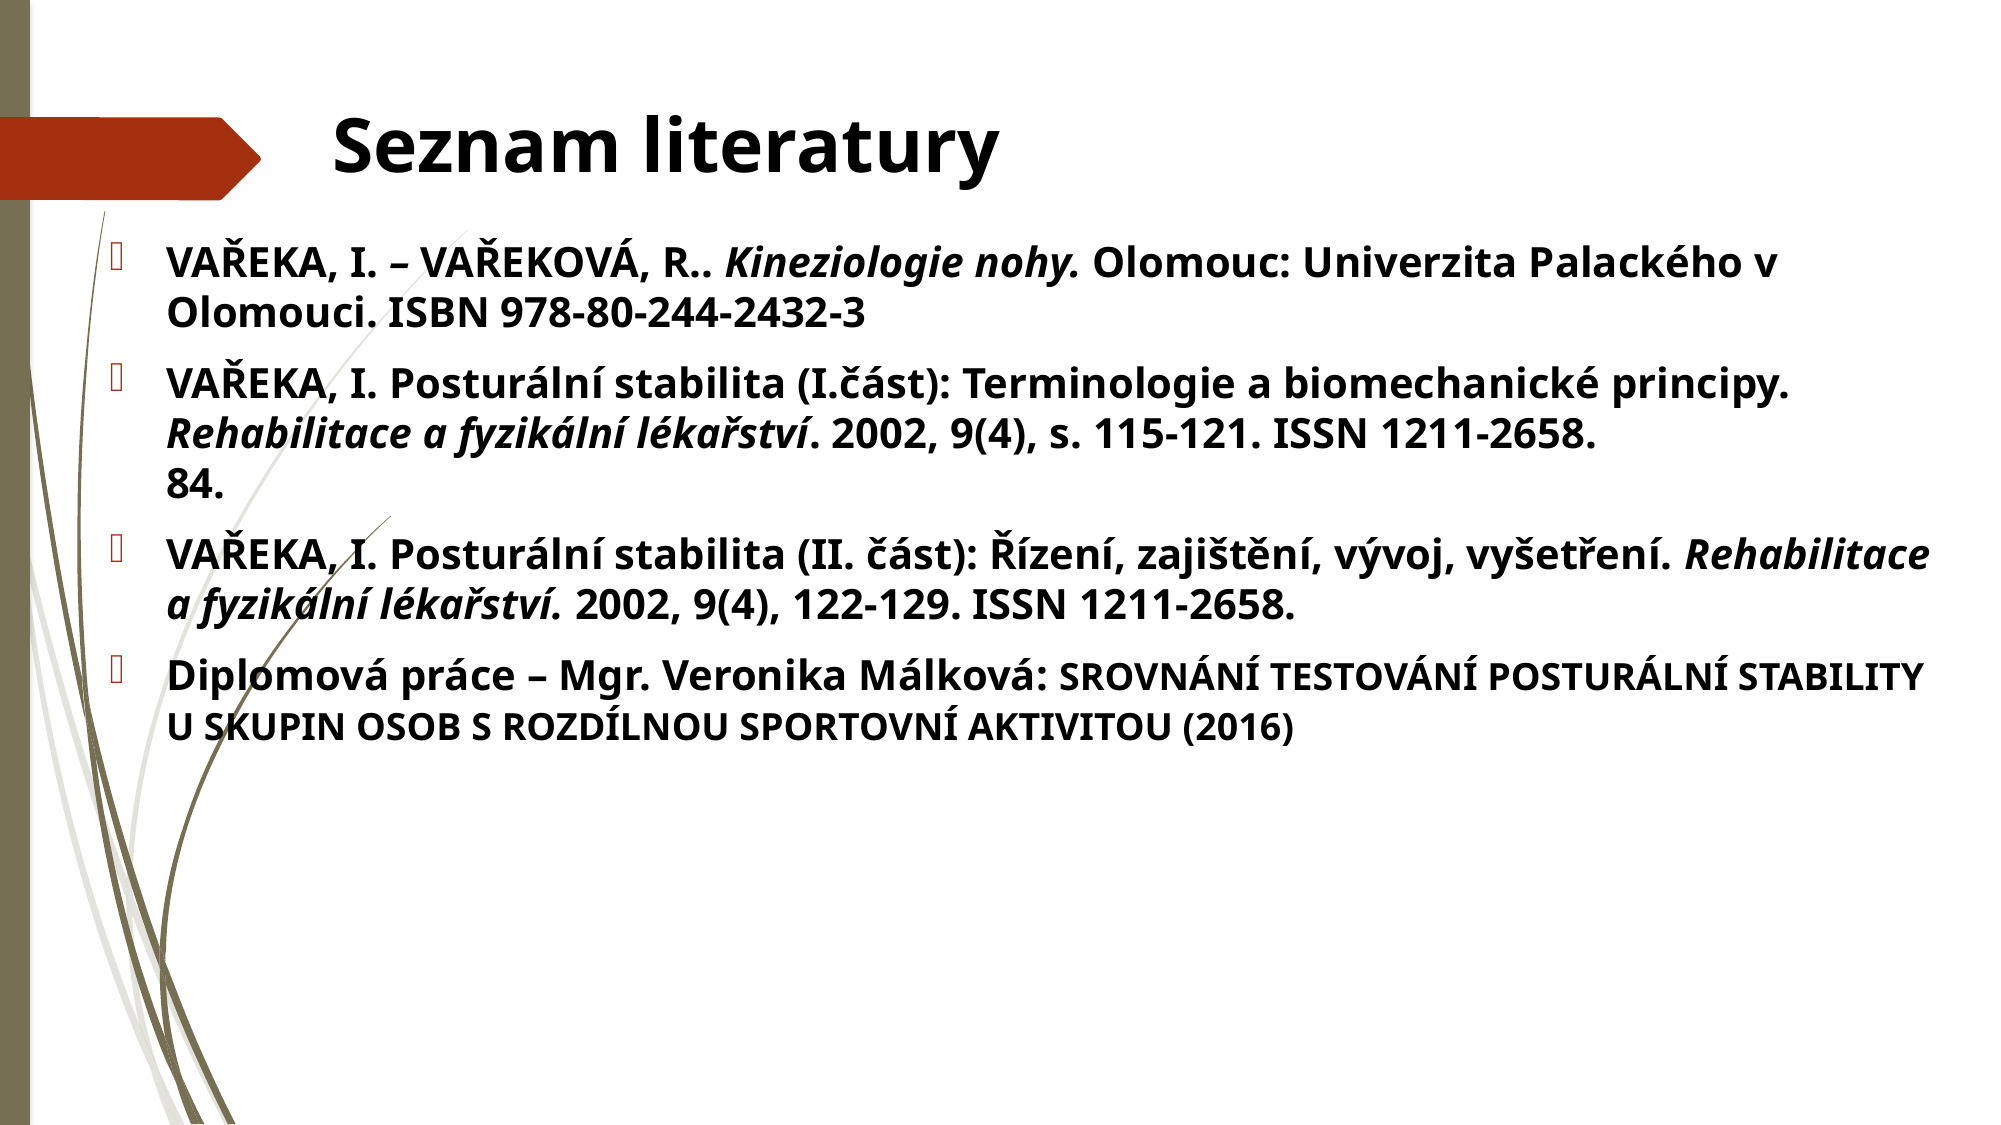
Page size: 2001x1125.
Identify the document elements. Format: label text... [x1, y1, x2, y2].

title Seznam literatury [317, 89, 1780, 228]
list VAŘEKA, I. – VAŘEKOVÁ, R.. Kineziologie nohy. Olomouc: Univerzita Palackého v Olomouci. ISBN 978-80-244-2432-3 VAŘEKA, I. Posturální stabilita (I.část): Terminologie a biomechanické principy. Rehabilitace a fyzikální lékařství. 2002, 9(4), s. 115-121. ISSN 1211-2658. 84. VAŘEKA, I. Posturální stabilita (II. část): Řízení, zajištění, vývoj, vyšetření. Rehabilitace a fyzikální lékařství. 2002, 9(4), 122-129. ISSN 1211-2658. Diplomová práce – Mgr. Veronika Málková: SROVNÁNÍ TESTOVÁNÍ POSTURÁLNÍ STABILITY U SKUPIN OSOB S ROZDÍLNOU SPORTOVNÍ AKTIVITOU (2016) [94, 228, 1964, 1074]
